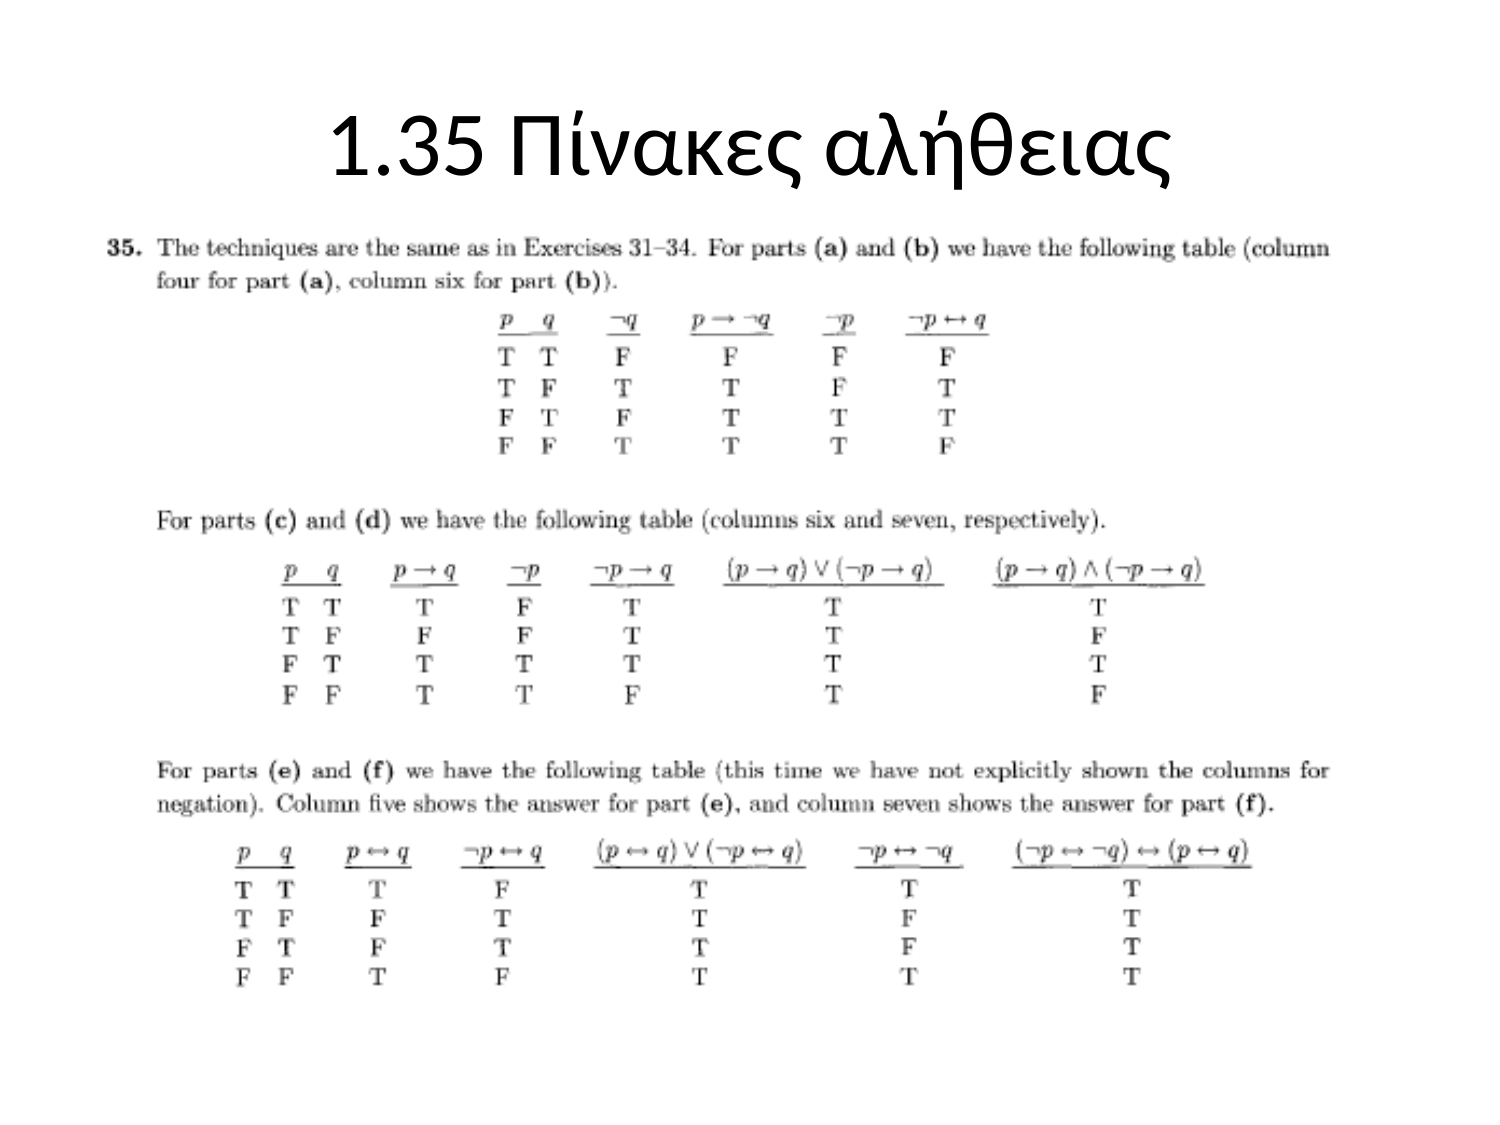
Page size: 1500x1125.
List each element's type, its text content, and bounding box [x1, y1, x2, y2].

picture [0, 207, 1362, 1024]
title 1.35 Πίνακες αλήθειας [75, 45, 1425, 233]
